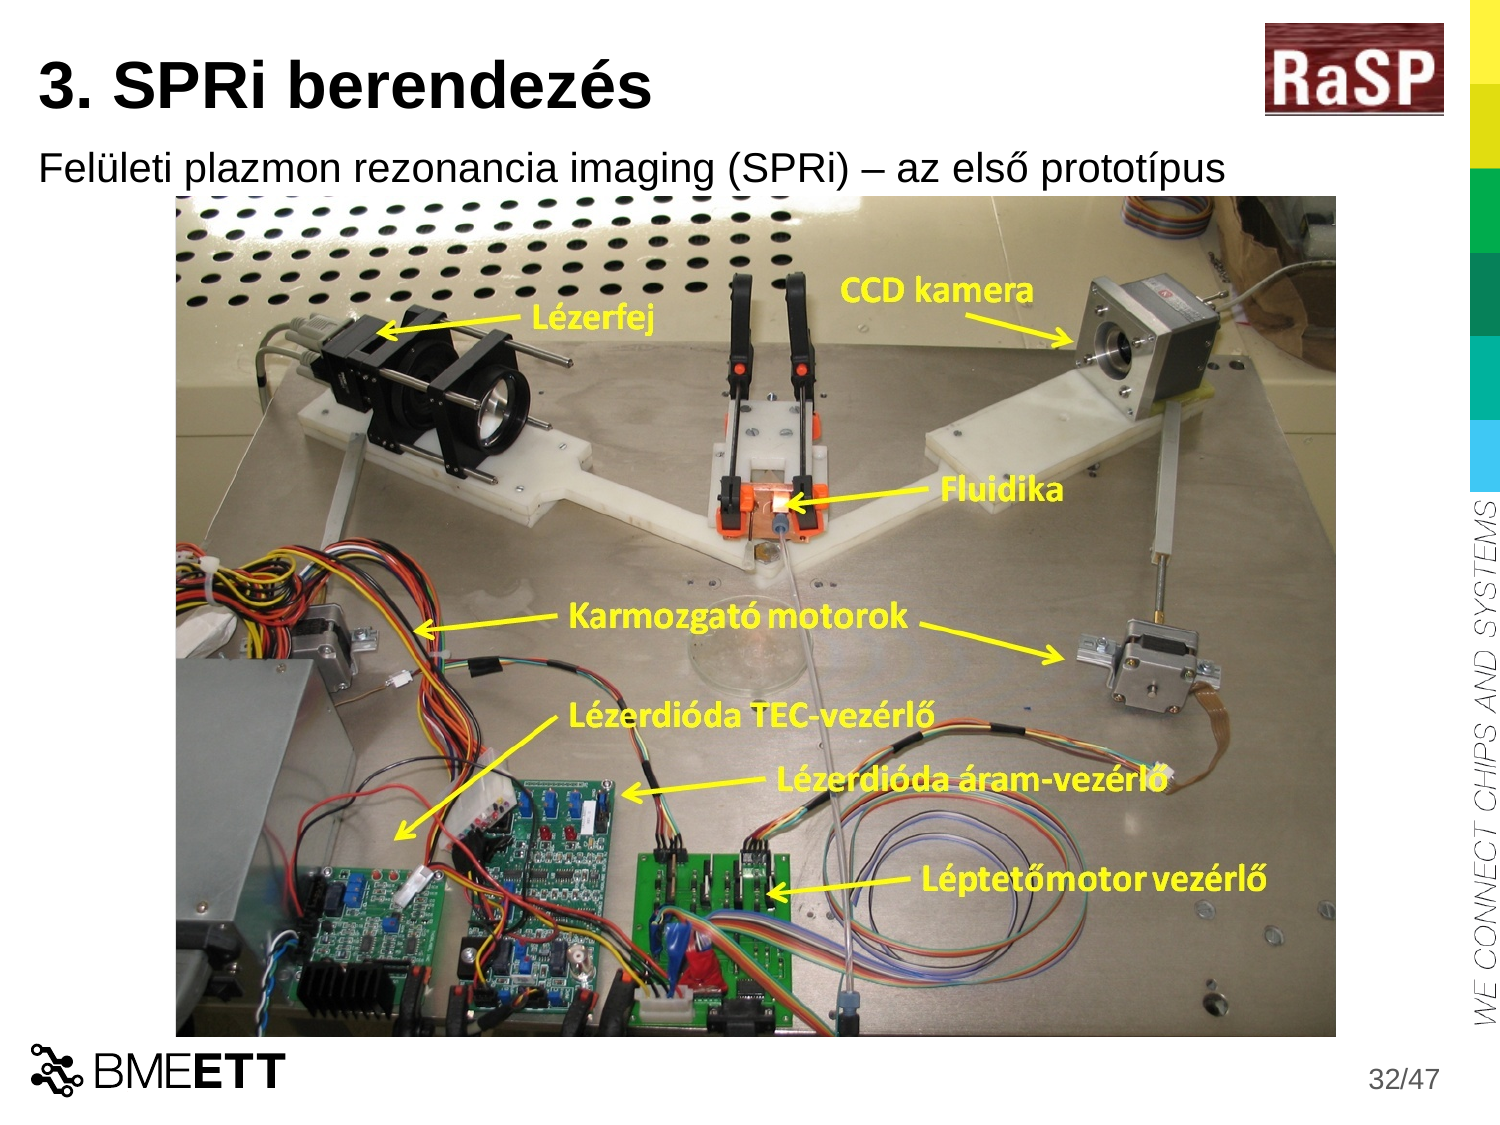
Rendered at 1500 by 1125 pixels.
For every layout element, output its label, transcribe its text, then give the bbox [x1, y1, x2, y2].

text_box Felületi plazmon rezonancia imaging (SPRi) – az első prototípus [23, 133, 1442, 199]
picture [175, 195, 1337, 1038]
slide_number 32 [1204, 1047, 1416, 1108]
picture [1470, 0, 1500, 1032]
title 3. SPRi berendezés [23, 0, 1374, 133]
picture [1265, 23, 1444, 116]
